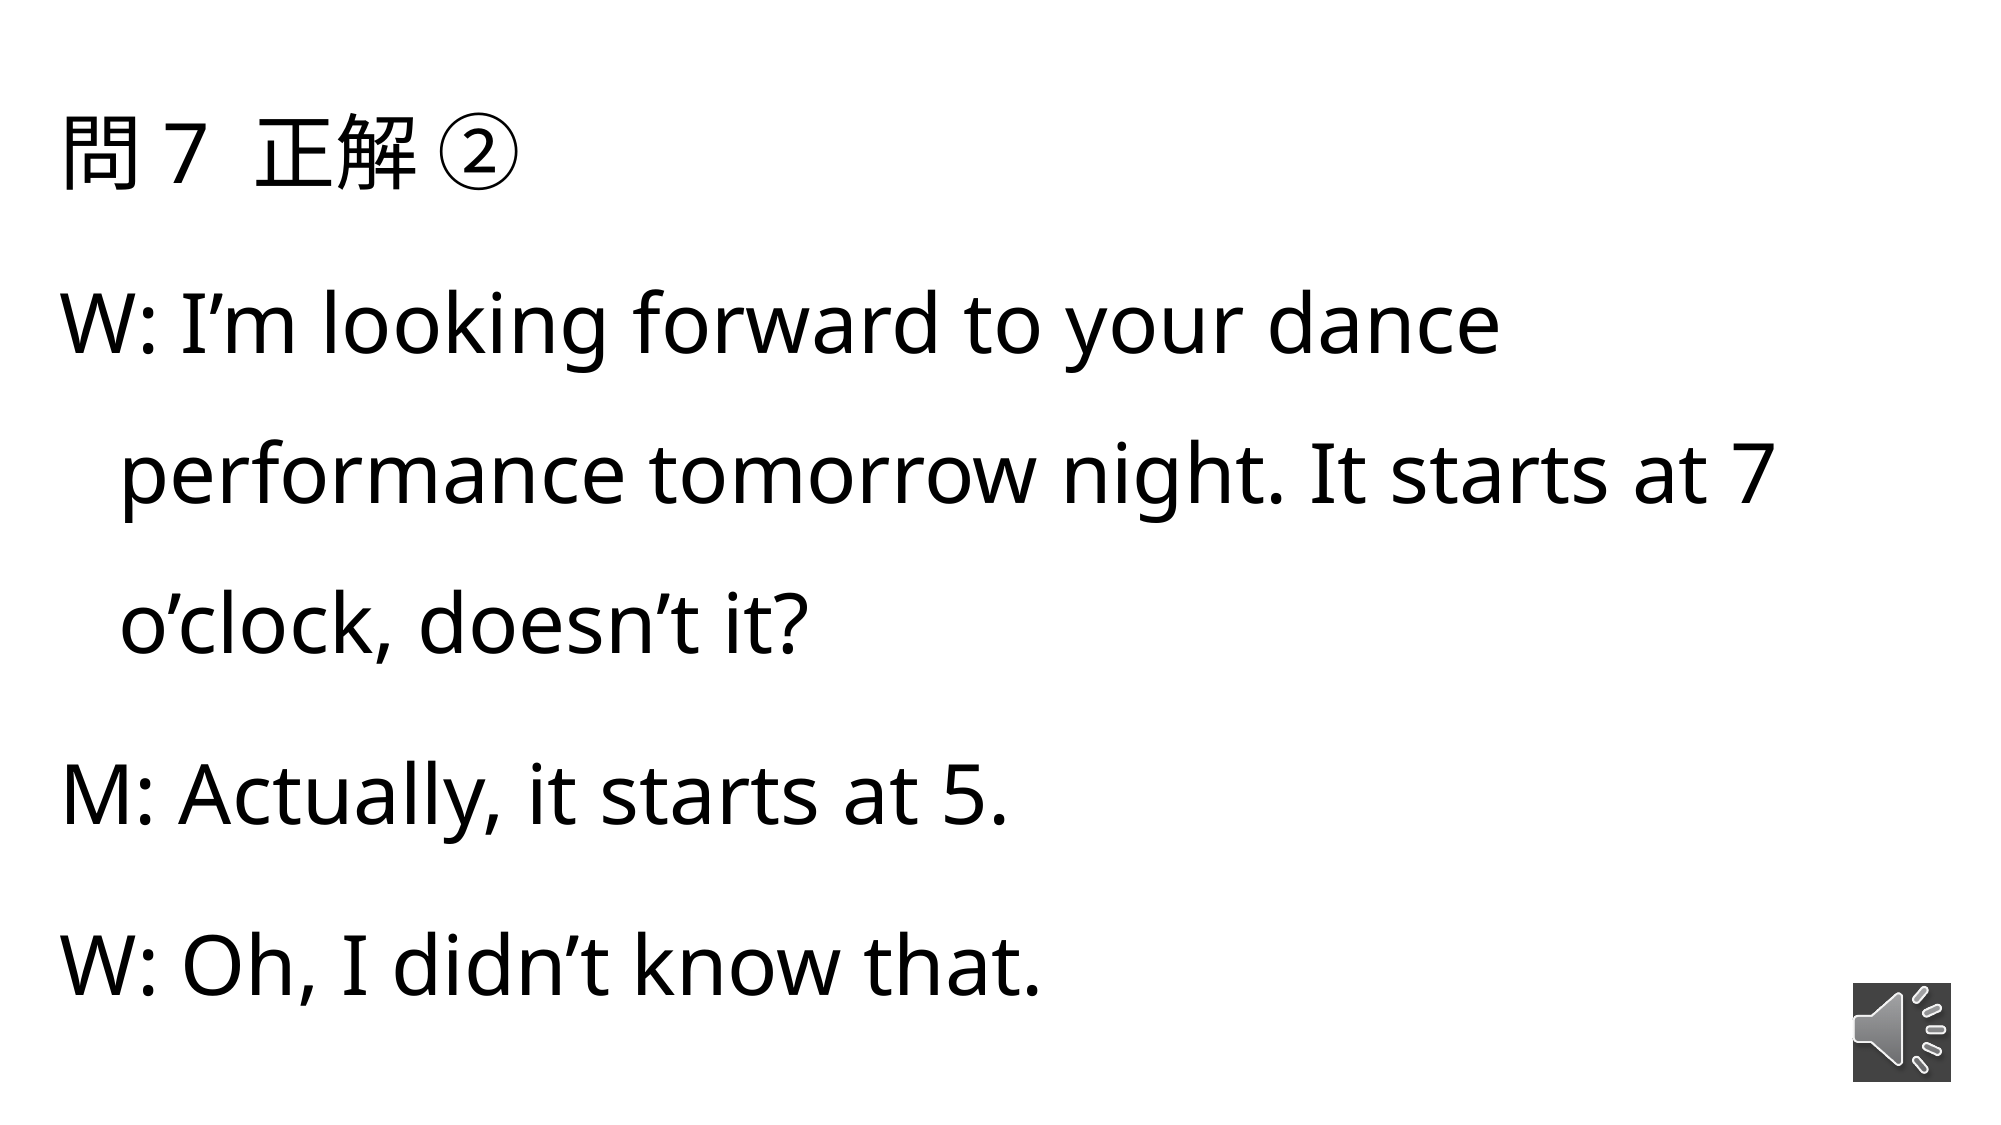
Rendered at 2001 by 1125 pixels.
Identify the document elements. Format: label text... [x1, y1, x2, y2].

list 問7 正解 ② W: I’m looking forward to your dance performance tomorrow night. It starts at 7 o’clock, doesn’t it? M: Actually, it starts at 5. W: Oh, I didn’t know that. [44, 42, 1952, 1044]
picture [1851, 982, 1952, 1083]
